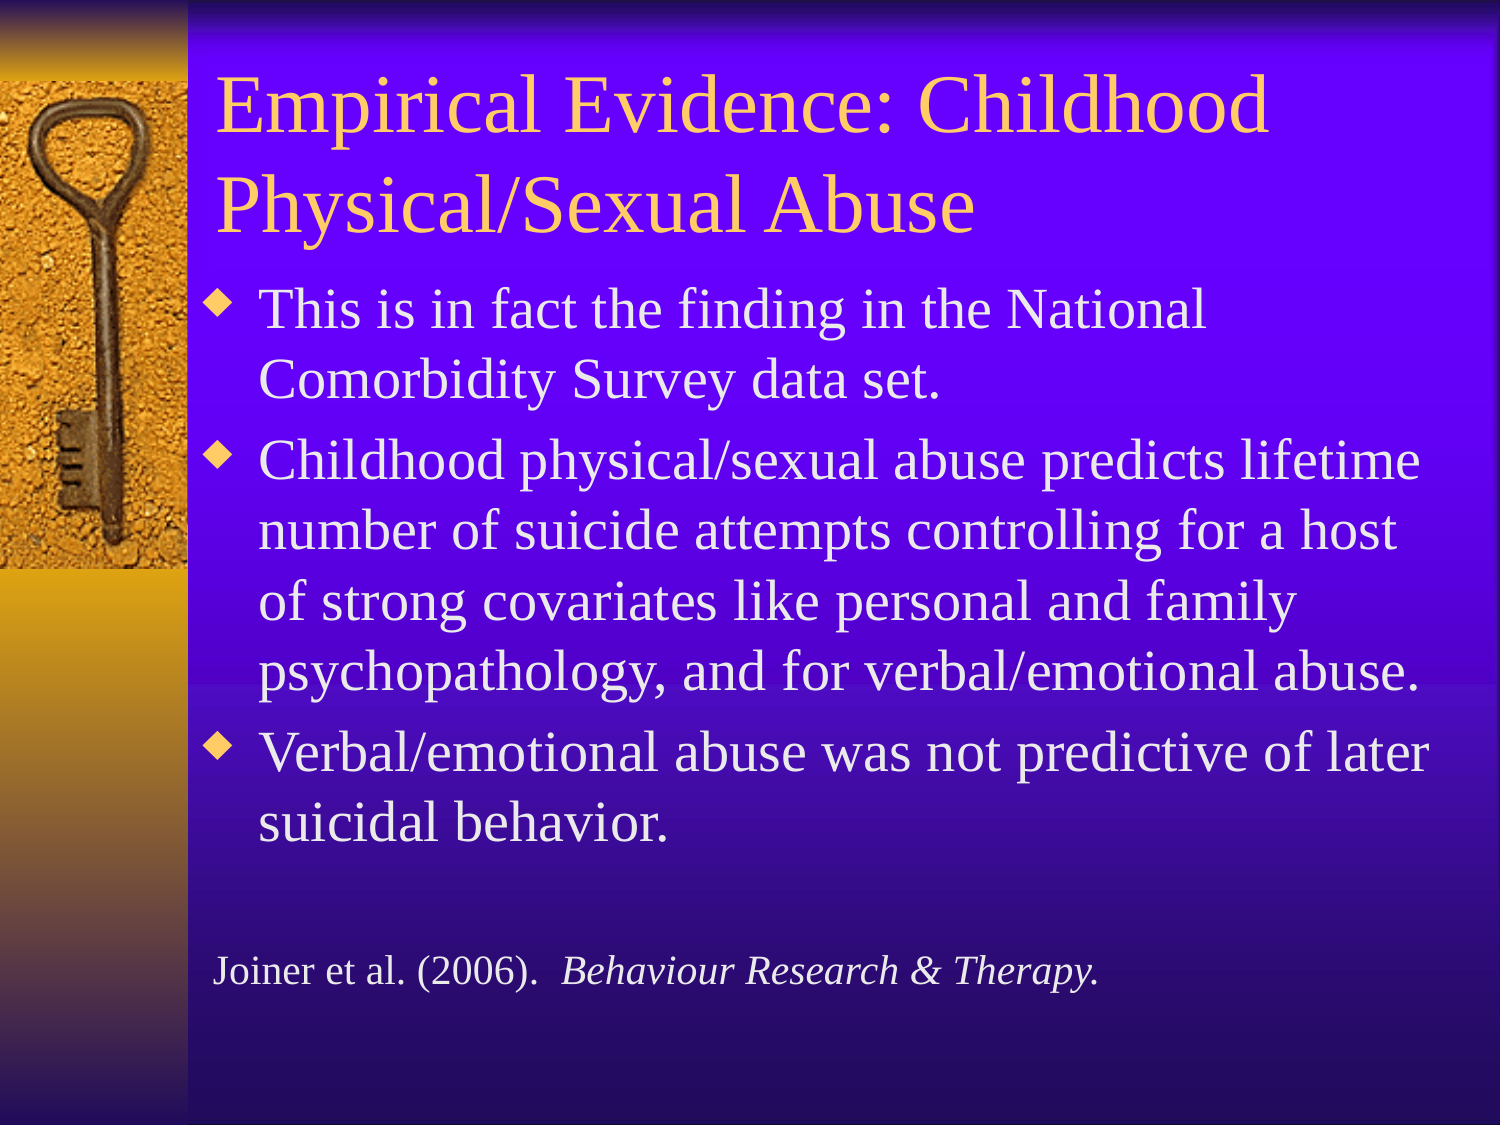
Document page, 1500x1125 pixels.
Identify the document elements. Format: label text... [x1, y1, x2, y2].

list This is in fact the finding in the National Comorbidity Survey data set. Childhood physical/sexual abuse predicts lifetime number of suicide attempts controlling for a host of strong covariates like personal and family psychopathology, and for verbal/emotional abuse. Verbal/emotional abuse was not predictive of later suicidal behavior. Joiner et al. (2006). Behaviour Research & Therapy. [187, 262, 1463, 1075]
picture [0, 0, 1500, 1125]
title Empirical Evidence: Childhood Physical/Sexual Abuse [200, 50, 1500, 248]
